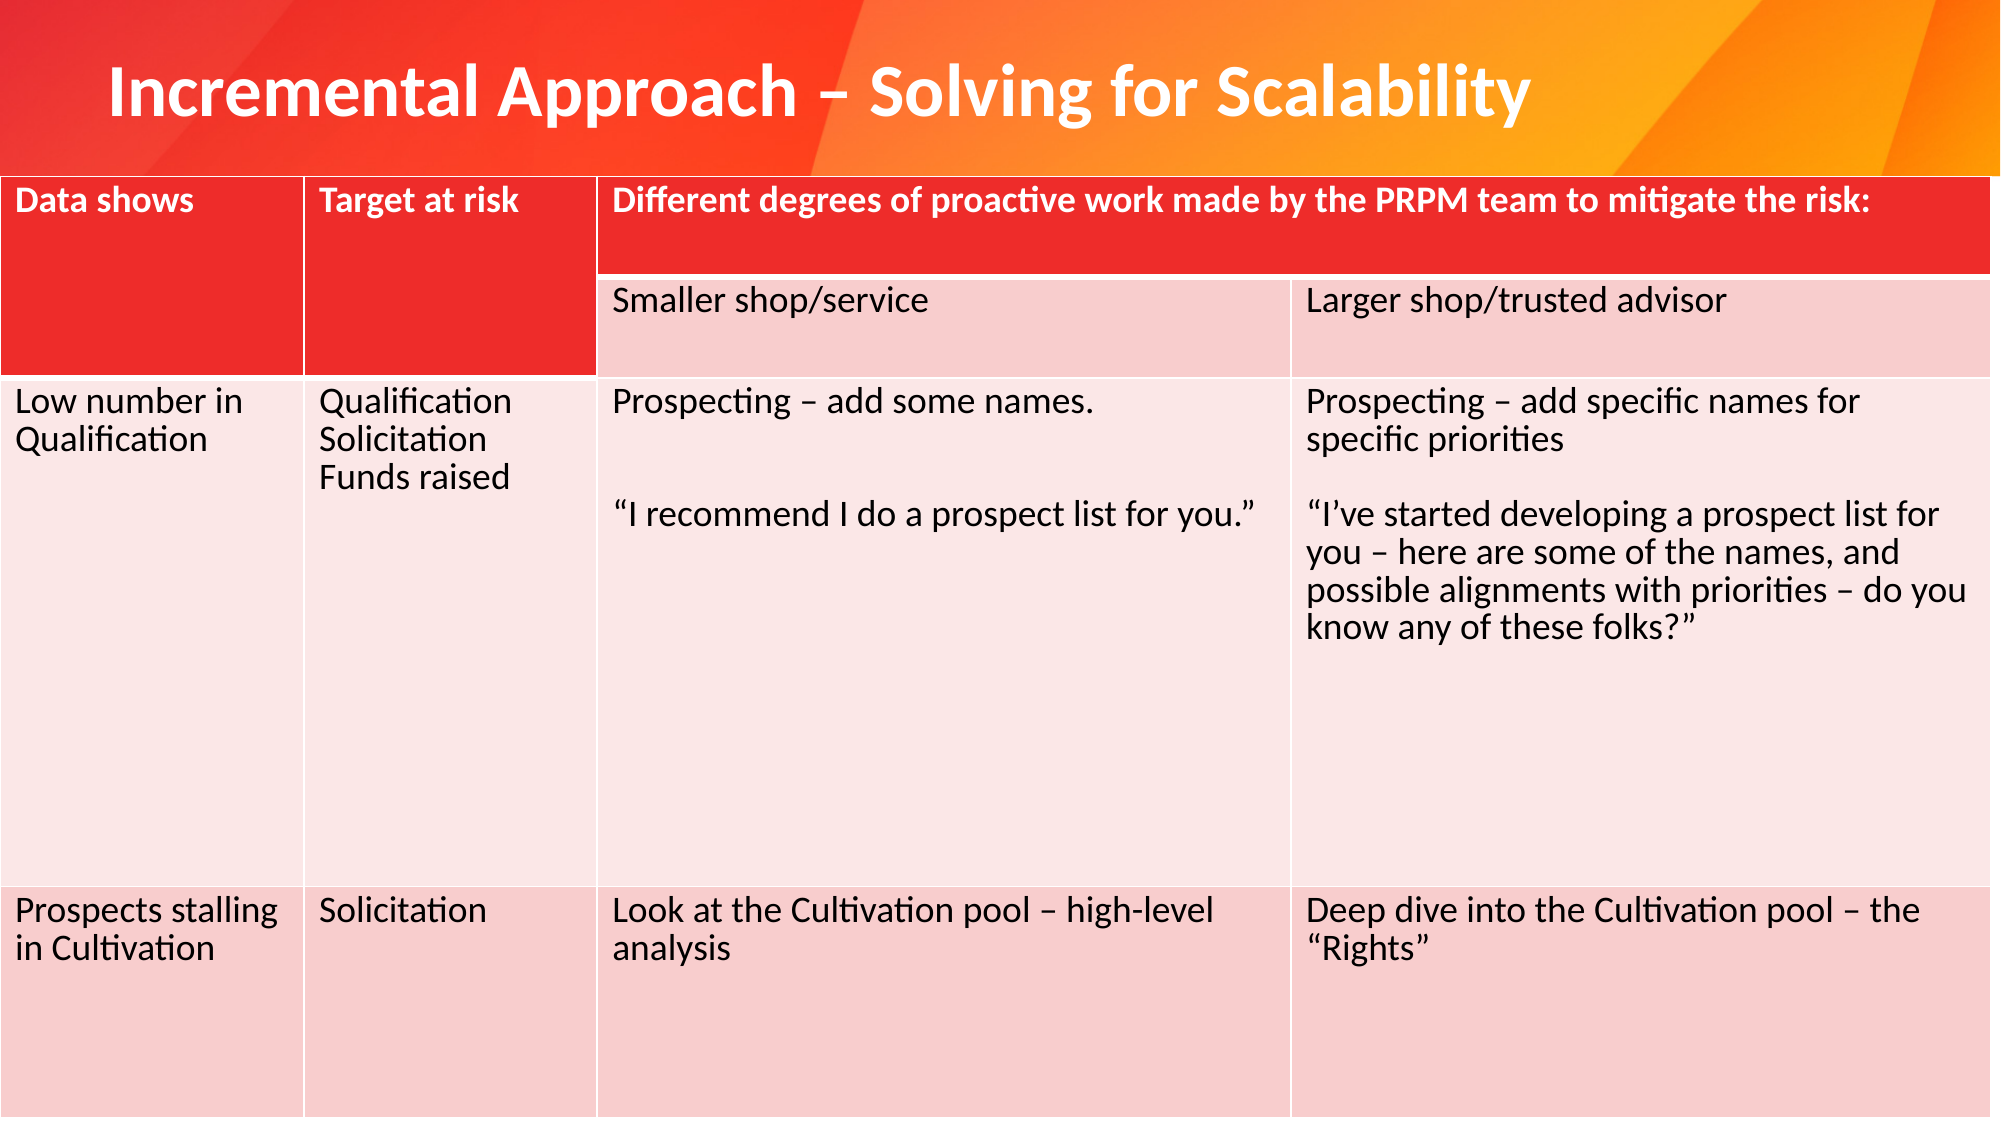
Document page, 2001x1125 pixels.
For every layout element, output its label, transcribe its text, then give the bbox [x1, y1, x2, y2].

table_cell Qualification Solicitation Funds raised [305, 381, 596, 886]
table_cell Larger shop/trusted advisor [1292, 280, 1990, 377]
picture [0, 0, 2001, 1125]
table_cell Deep dive into the Cultivation pool – the “Rights” [1292, 887, 1990, 1117]
table_cell Look at the Cultivation pool – high-level analysis [598, 887, 1290, 1117]
table_header Target at risk [305, 177, 596, 375]
table_cell Prospecting – add specific names for specific priorities “I’ve started developing a prospect list for you – here are some of the names, and possible alignments with priorities – do you know any of these folks?” [1292, 379, 1990, 886]
table_cell Prospects stalling in Cultivation [1, 887, 303, 1117]
table_cell Solicitation [305, 887, 596, 1117]
table_cell Prospecting – add some names. “I recommend I do a prospect list for you.” [598, 379, 1290, 886]
table_header Different degrees of proactive work made by the PRPM team to mitigate the risk: [598, 177, 1990, 274]
table_cell Smaller shop/service [598, 280, 1290, 377]
table_cell Low number in Qualification [1, 381, 303, 886]
title Incremental Approach – Solving for Scalability [92, 7, 1818, 176]
table_header Data shows [1, 177, 303, 375]
